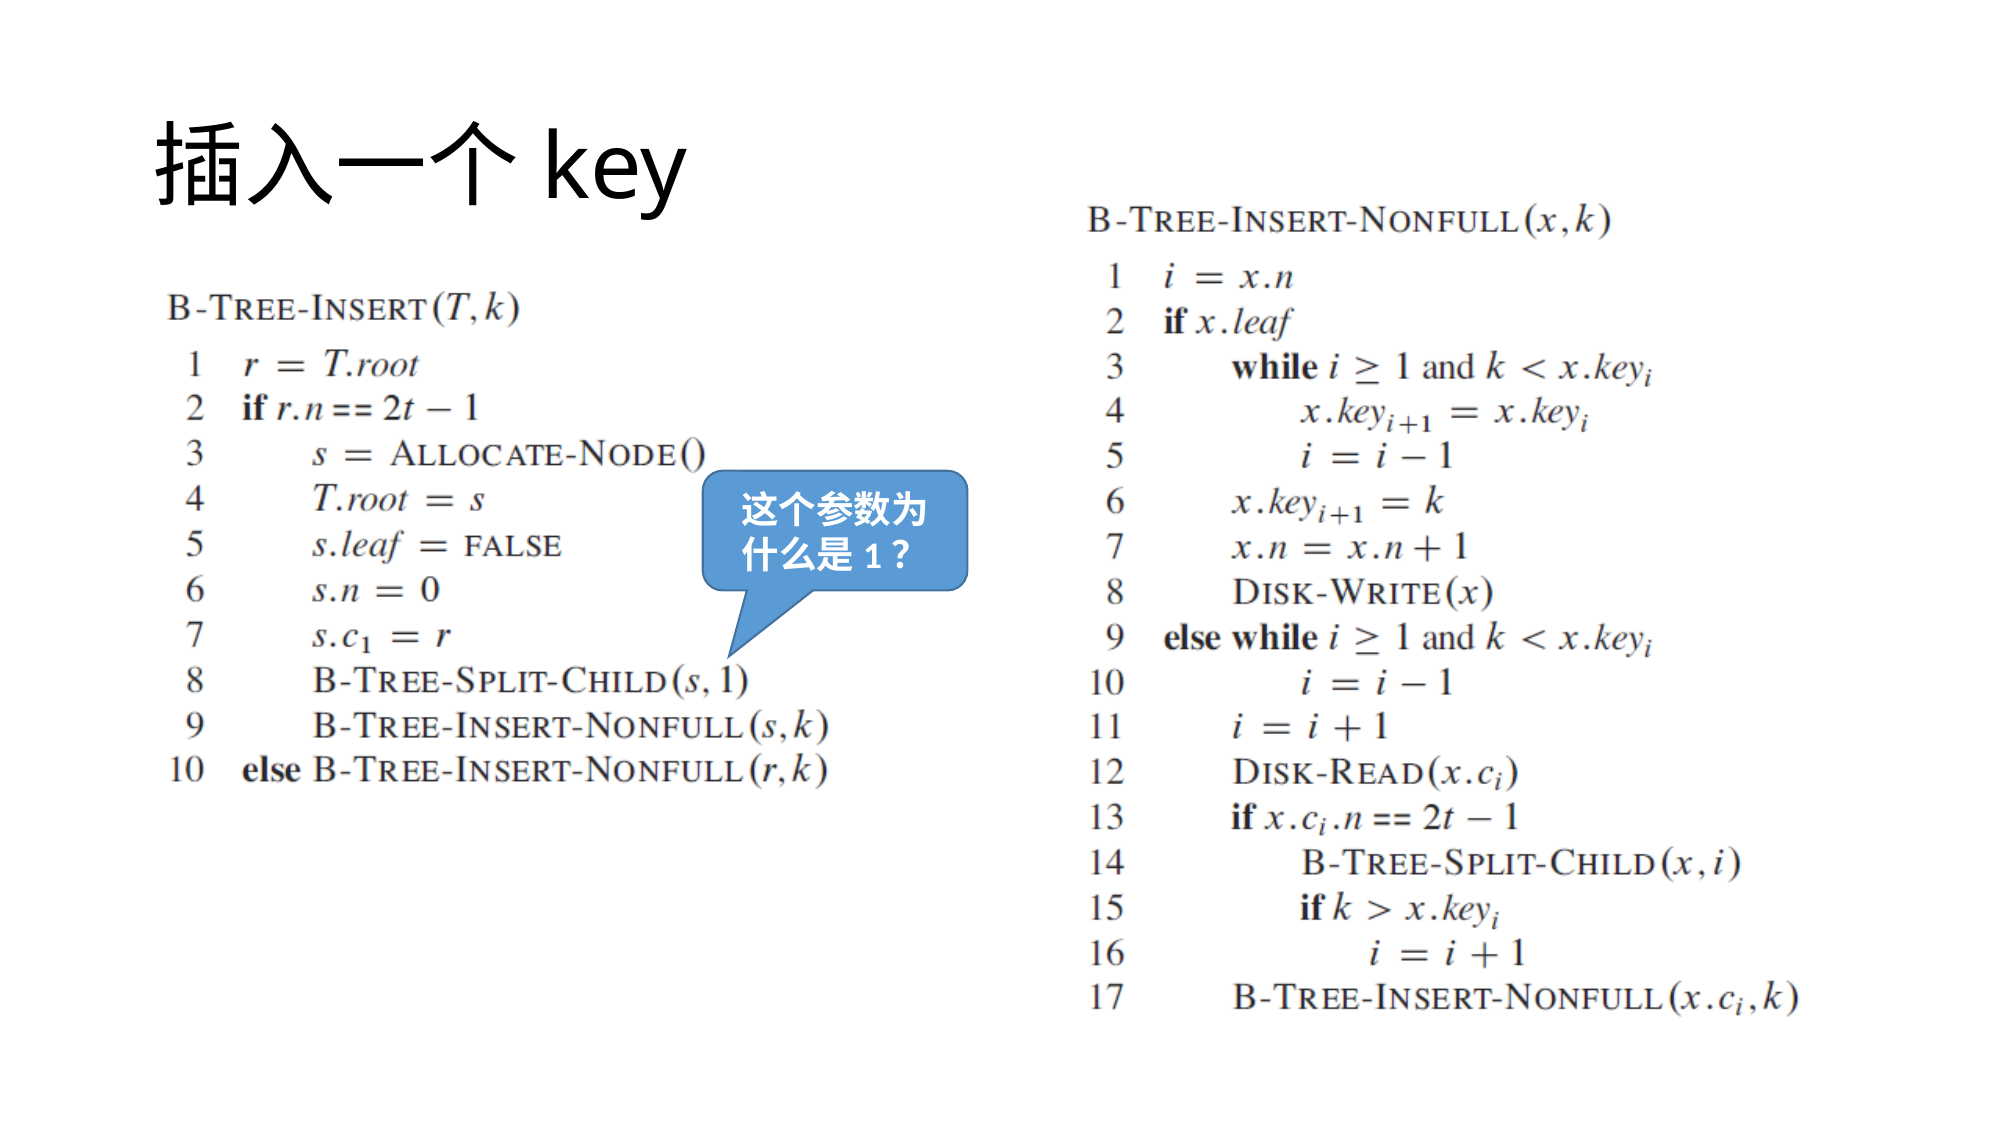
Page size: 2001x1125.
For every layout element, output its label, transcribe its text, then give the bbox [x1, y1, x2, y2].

title 插入一个key [137, 59, 1863, 278]
text_box 这个参数为什么是1？ [836, 469, 969, 592]
picture [1081, 196, 1804, 1028]
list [164, 284, 836, 802]
